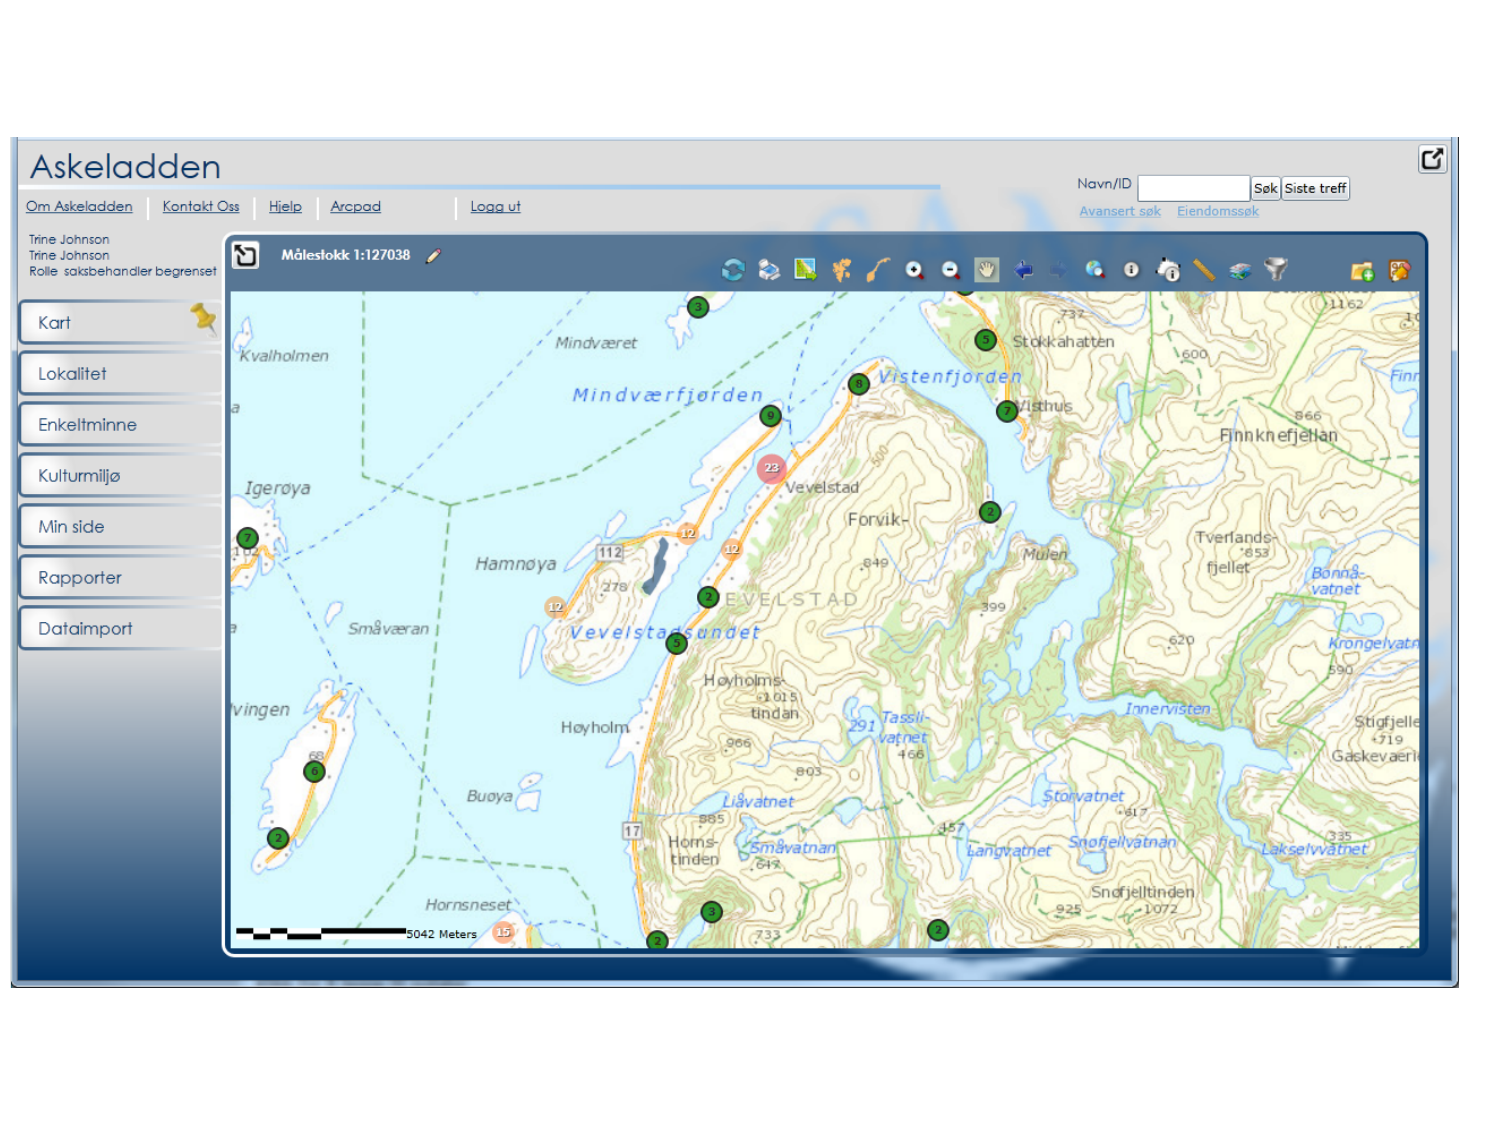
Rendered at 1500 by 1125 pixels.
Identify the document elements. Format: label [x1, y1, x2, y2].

picture [10, 136, 1460, 988]
